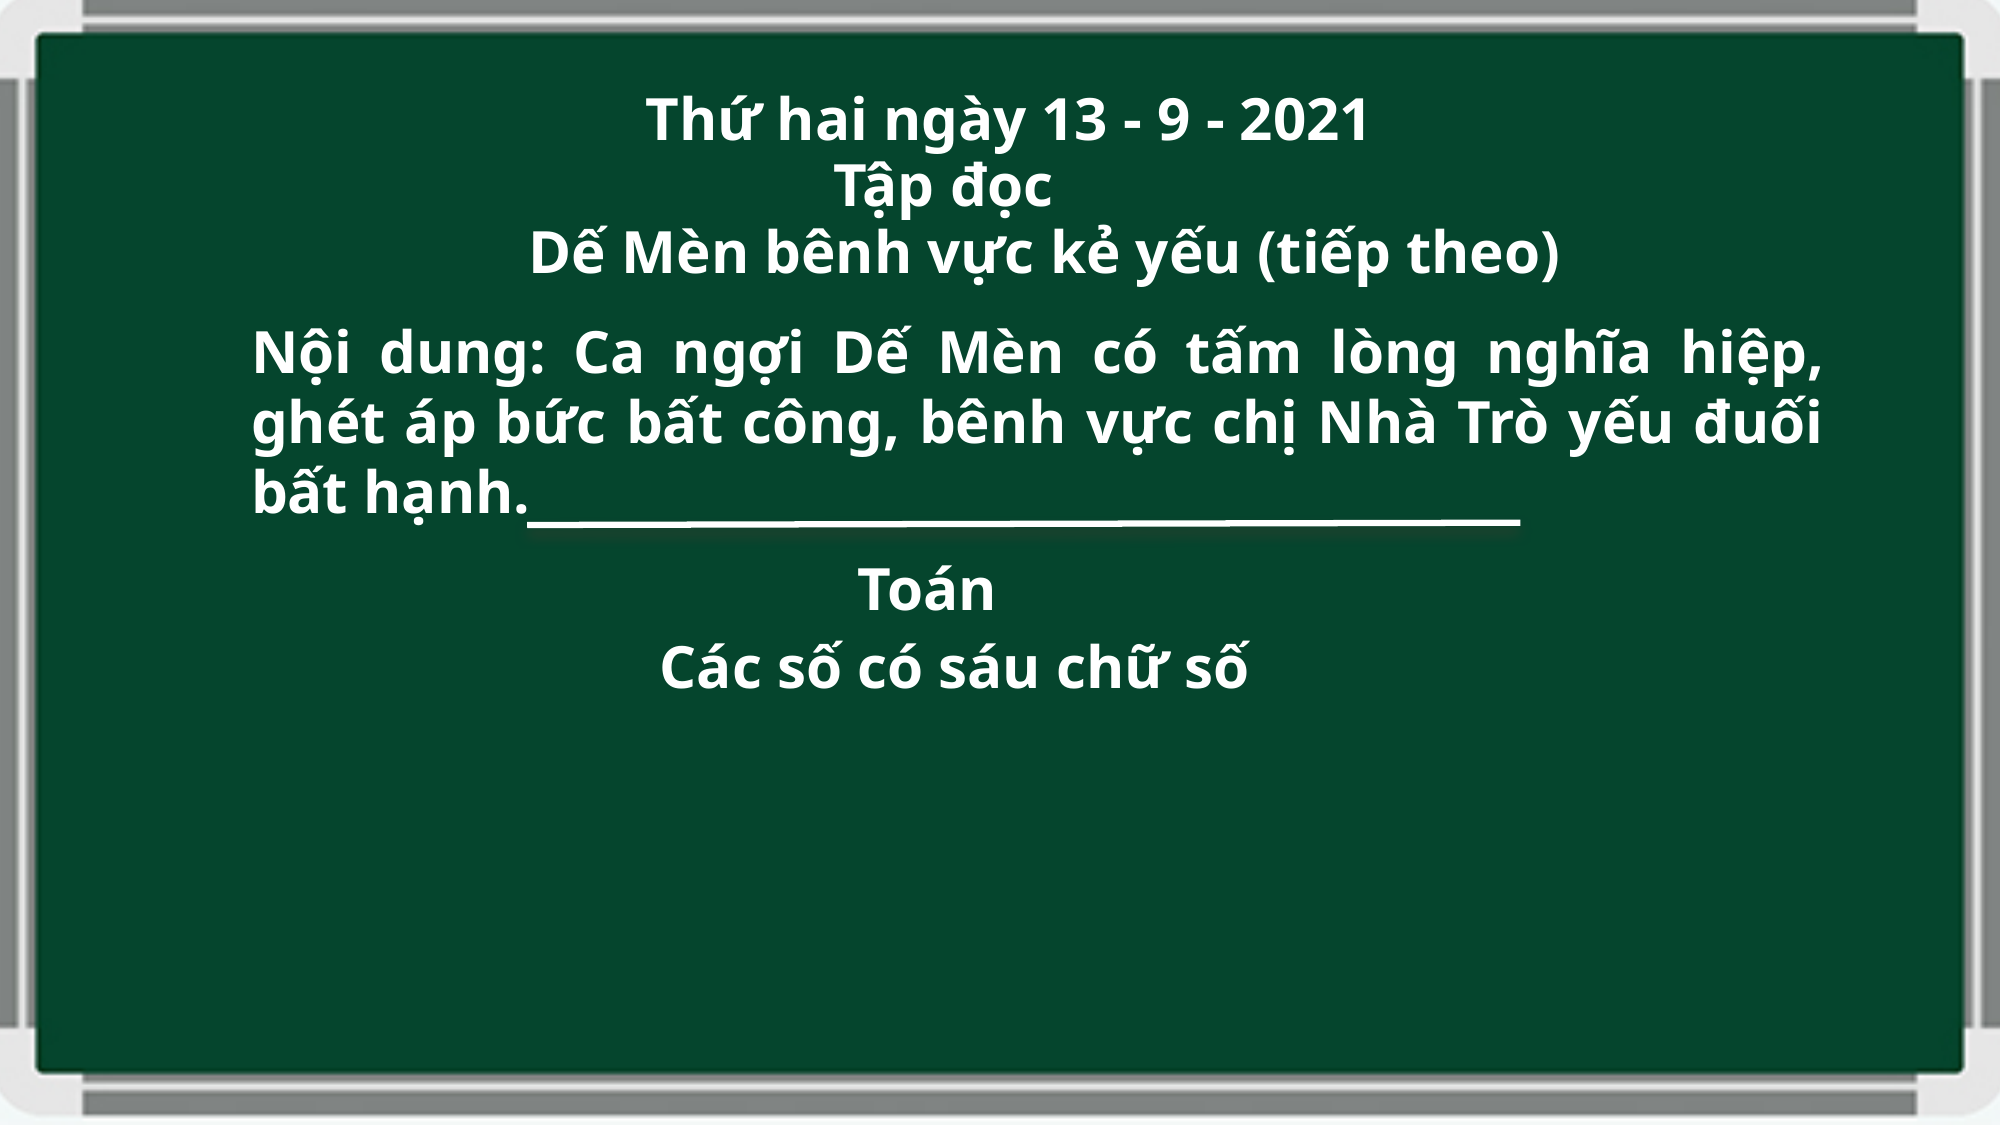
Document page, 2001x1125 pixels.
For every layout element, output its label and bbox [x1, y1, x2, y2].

picture [0, 0, 2000, 1125]
text_box [526, 522, 1521, 526]
